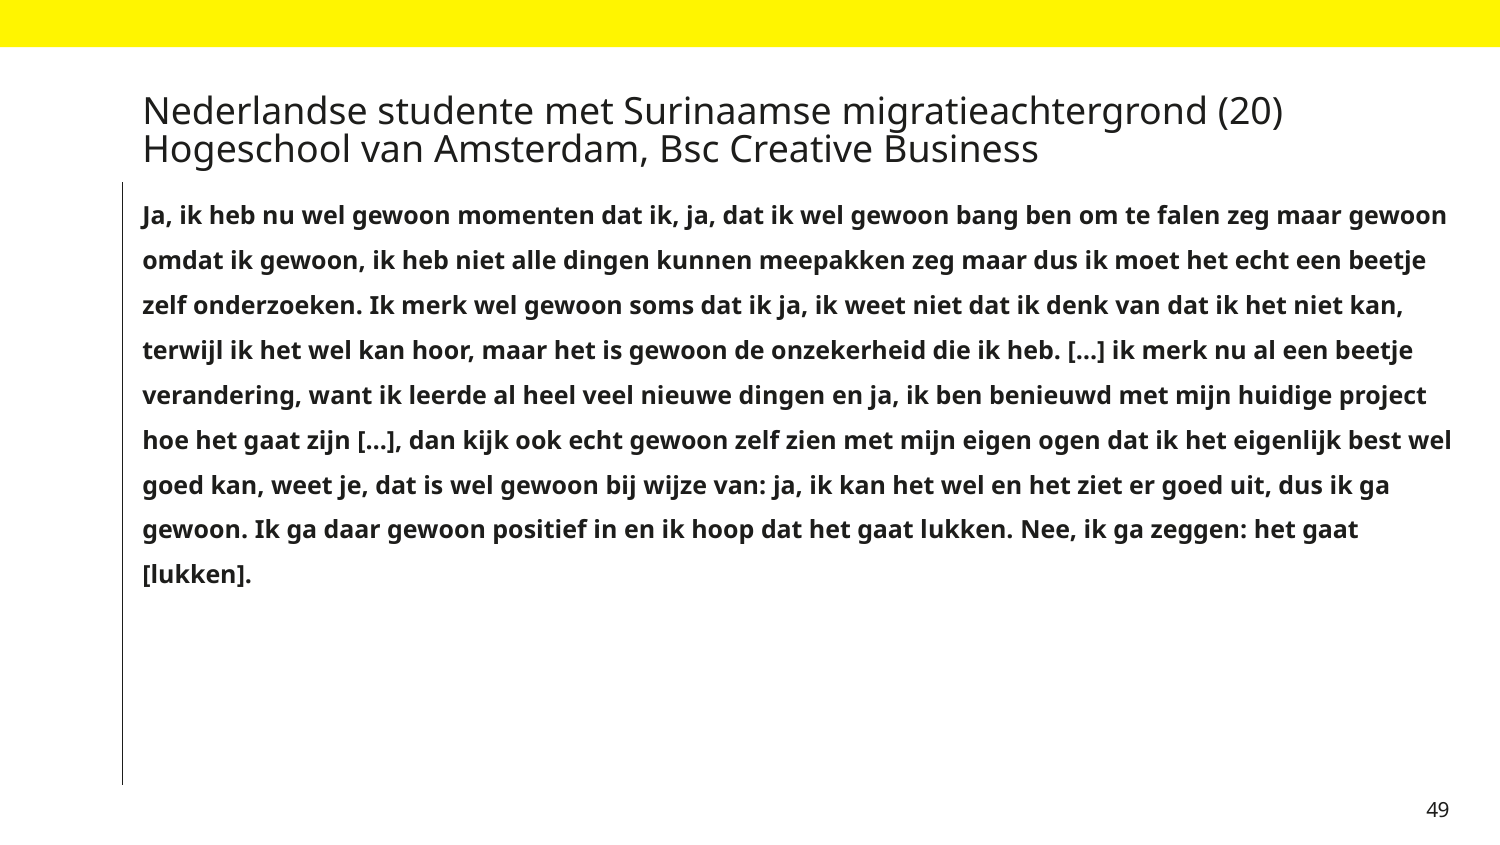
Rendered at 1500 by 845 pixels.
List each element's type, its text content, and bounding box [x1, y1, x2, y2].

slide_number 49 [1387, 797, 1450, 823]
subtitle Ja, ik heb nu wel gewoon momenten dat ik, ja, dat ik wel gewoon bang ben om te falen zeg maar gewoon omdat ik gewoon, ik heb niet alle dingen kunnen meepakken zeg maar dus ik moet het echt een beetje zelf onderzoeken. Ik merk wel gewoon soms dat ik ja, ik weet niet dat ik denk van dat ik het niet kan, terwijl ik het wel kan hoor, maar het is gewoon de onzekerheid die ik heb. […] ik merk nu al een beetje verandering, want ik leerde al heel veel nieuwe dingen en ja, ik ben benieuwd met mijn huidige project hoe het gaat zijn […], dan kijk ook echt gewoon zelf zien met mijn eigen ogen dat ik het eigenlijk best wel goed kan, weet je, dat is wel gewoon bij wijze van: ja, ik kan het wel en het ziet er goed uit, dus ik ga gewoon. Ik ga daar gewoon positief in en ik hoop dat het gaat lukken. Nee, ik ga zeggen: het gaat [lukken]. [142, 184, 1475, 670]
title Nederlandse studente met Surinaamse migratieachtergrond (20) Hogeschool van Amsterdam, Bsc Creative Business [142, 94, 1313, 184]
